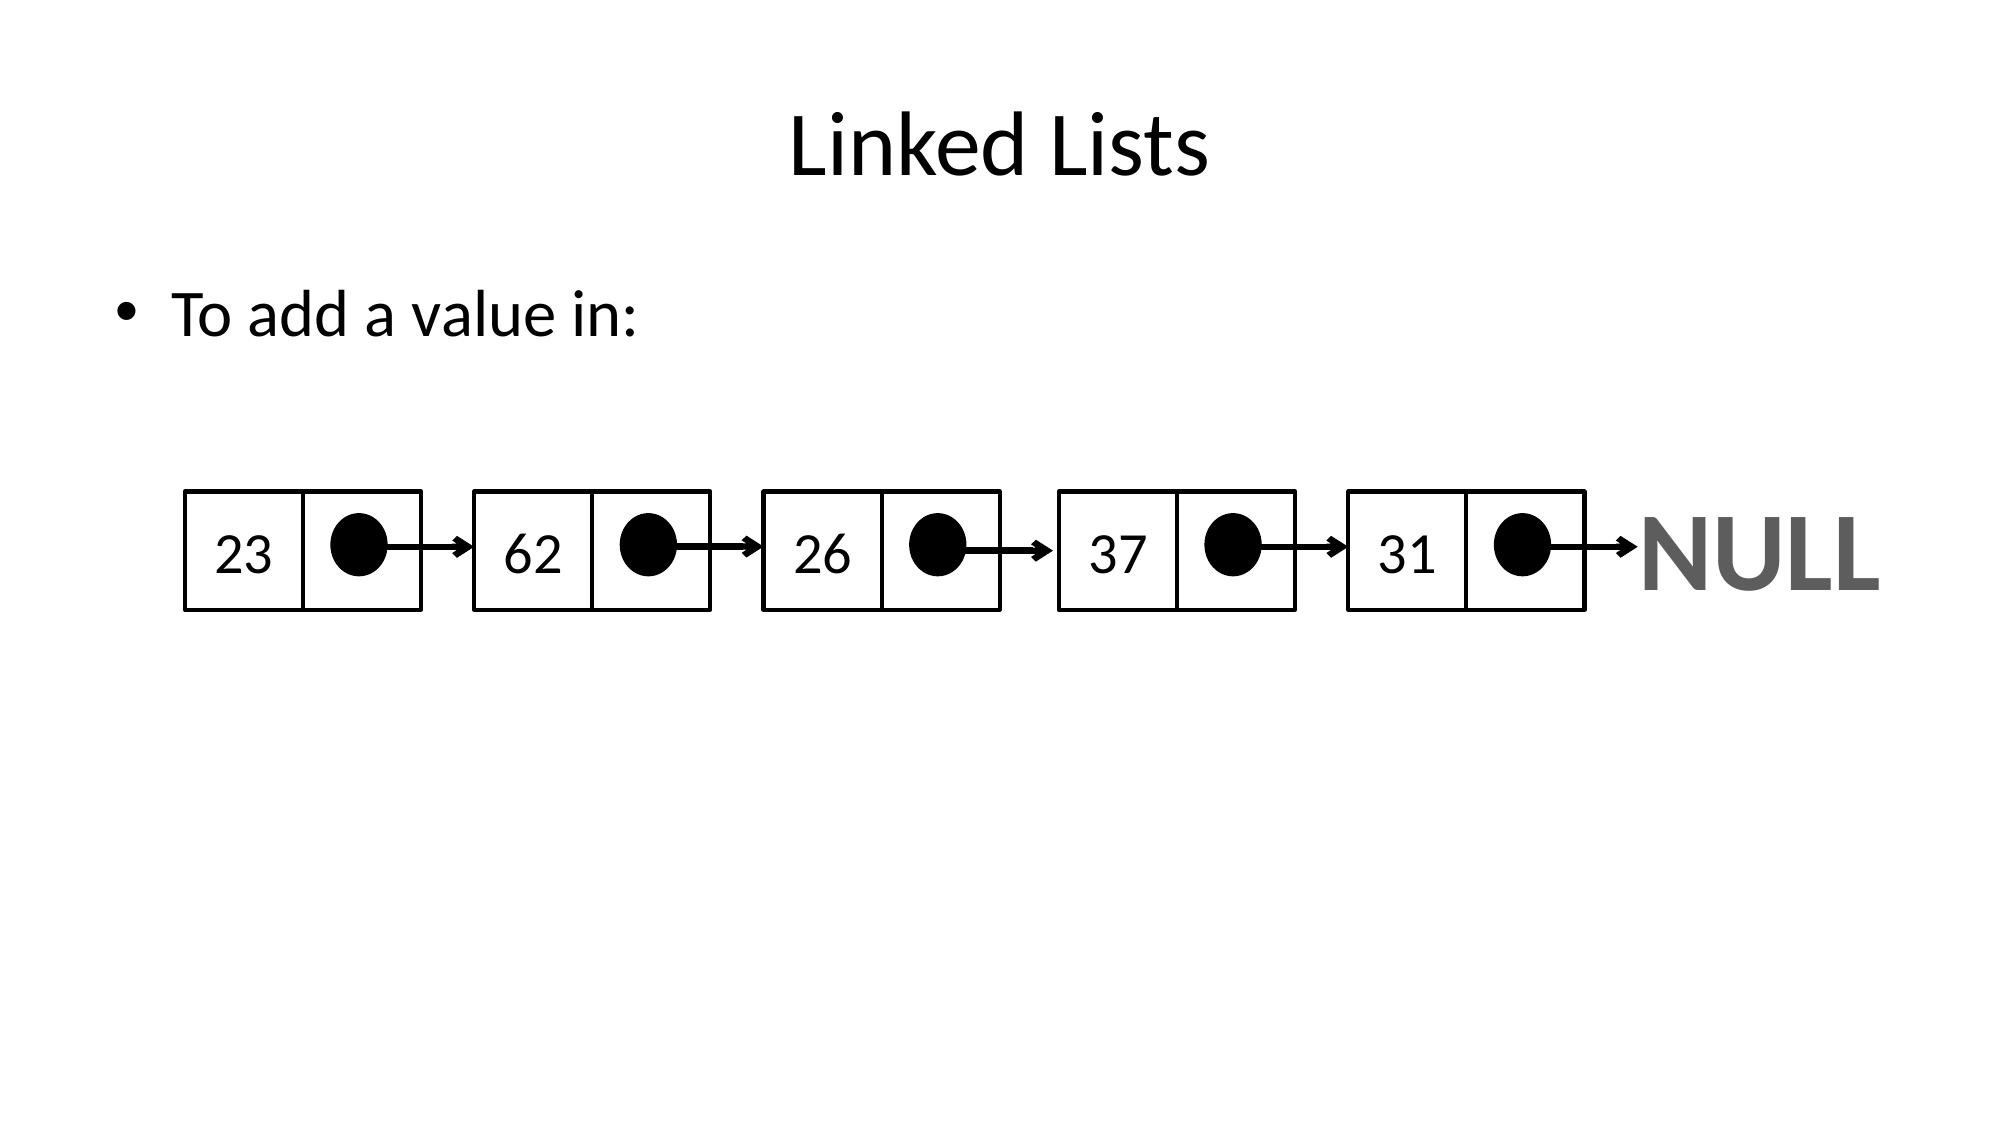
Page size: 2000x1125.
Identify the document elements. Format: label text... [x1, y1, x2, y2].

text_box 26 [761, 489, 880, 612]
text_box 31 [1346, 489, 1464, 612]
text_box [880, 489, 1002, 612]
list To add a value in: [99, 262, 1900, 1005]
text_box 23 [183, 489, 301, 612]
text_box [590, 489, 712, 612]
text_box 37 [1057, 489, 1175, 612]
text_box NULL [1623, 470, 1896, 620]
text_box [301, 489, 423, 612]
text_box 62 [472, 489, 590, 612]
title Linked Lists [99, 45, 1900, 233]
text_box [1464, 489, 1587, 612]
text_box [1175, 489, 1297, 612]
